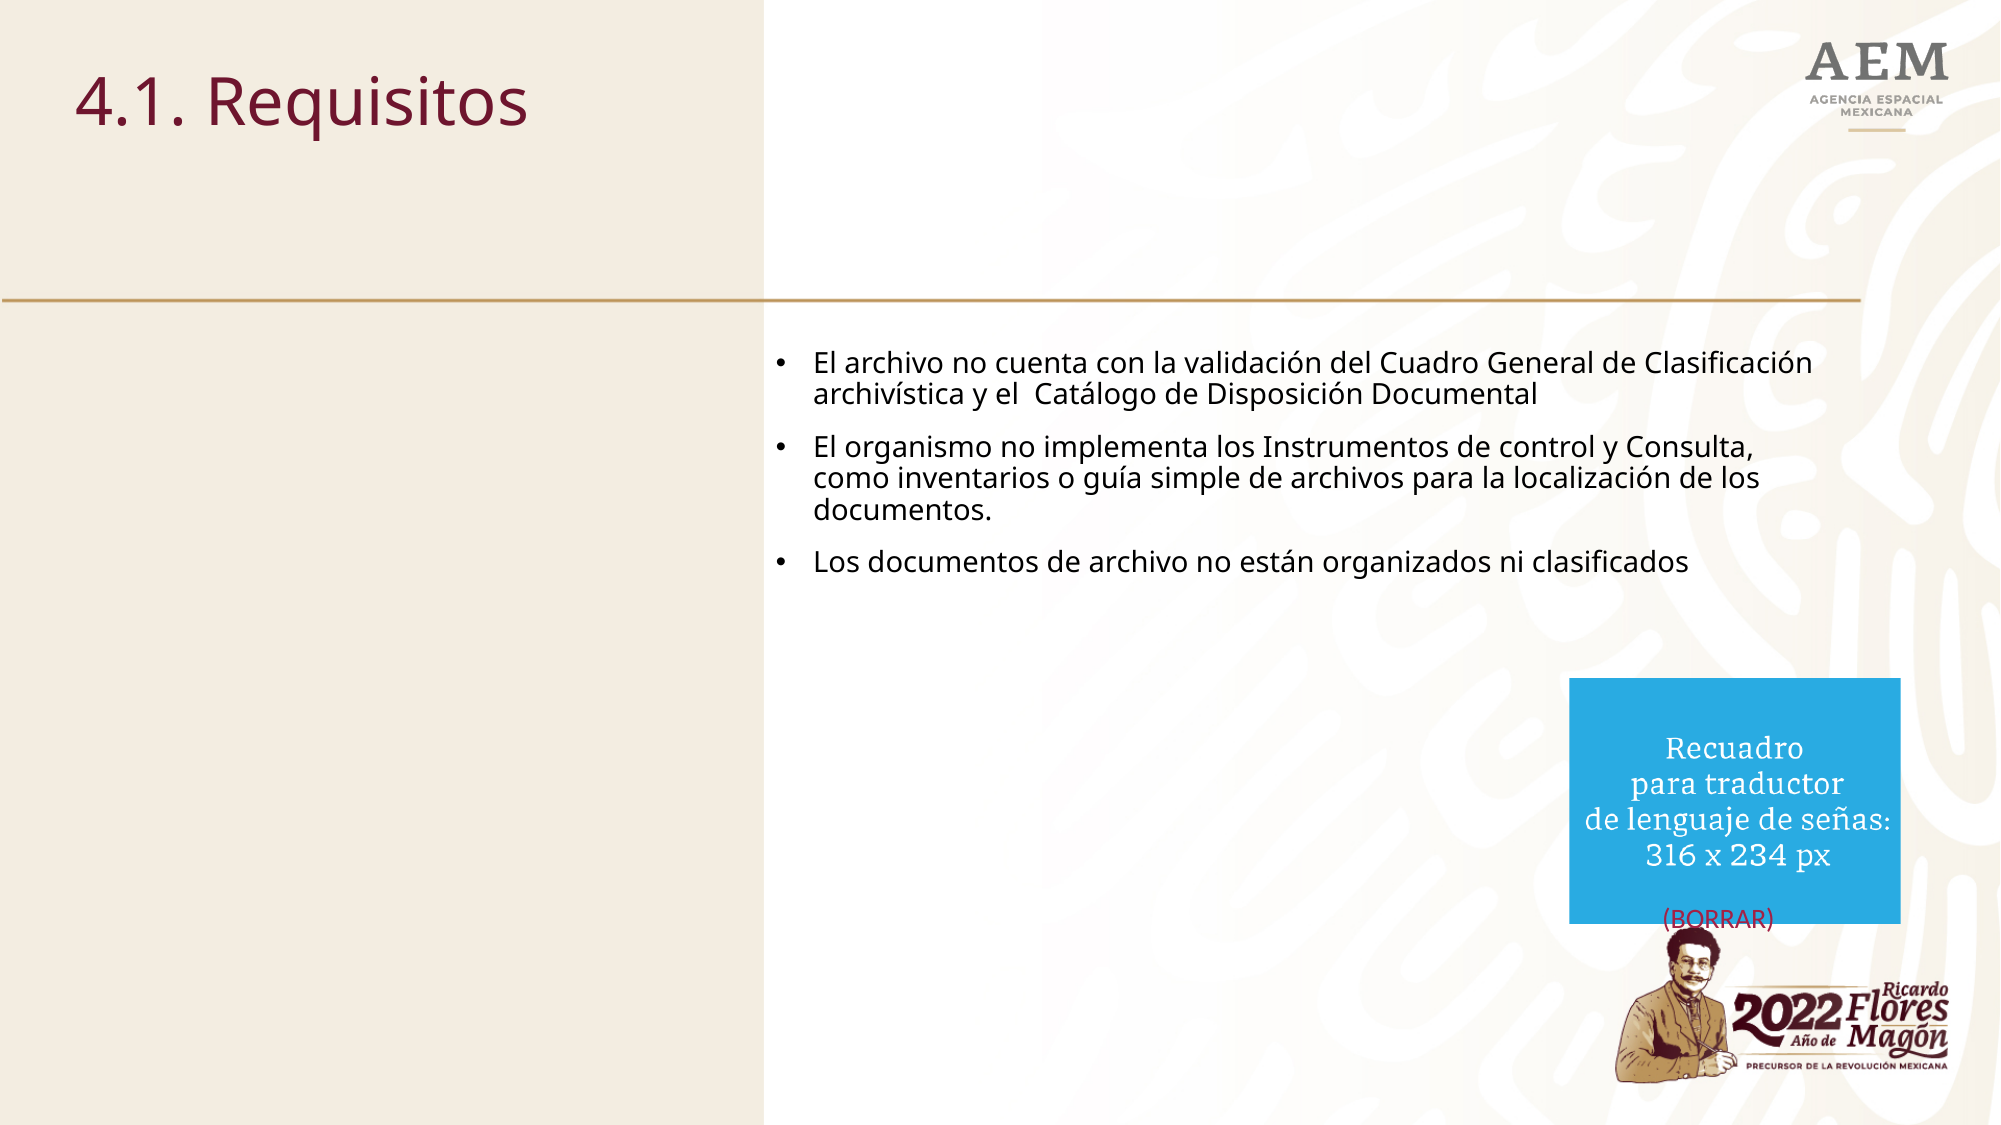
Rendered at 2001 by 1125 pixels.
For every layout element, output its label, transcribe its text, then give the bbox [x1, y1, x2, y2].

picture [0, 0, 2001, 1125]
list El archivo no cuenta con la validación del Cuadro General de Clasificación archivística y el Catálogo de Disposición Documental El organismo no implementa los Instrumentos de control y Consulta, como inventarios o guía simple de archivos para la localización de los documentos. Los documentos de archivo no están organizados ni clasificados [760, 341, 1848, 865]
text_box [1569, 677, 1901, 943]
list 4.1. Requisitos [60, 60, 719, 274]
